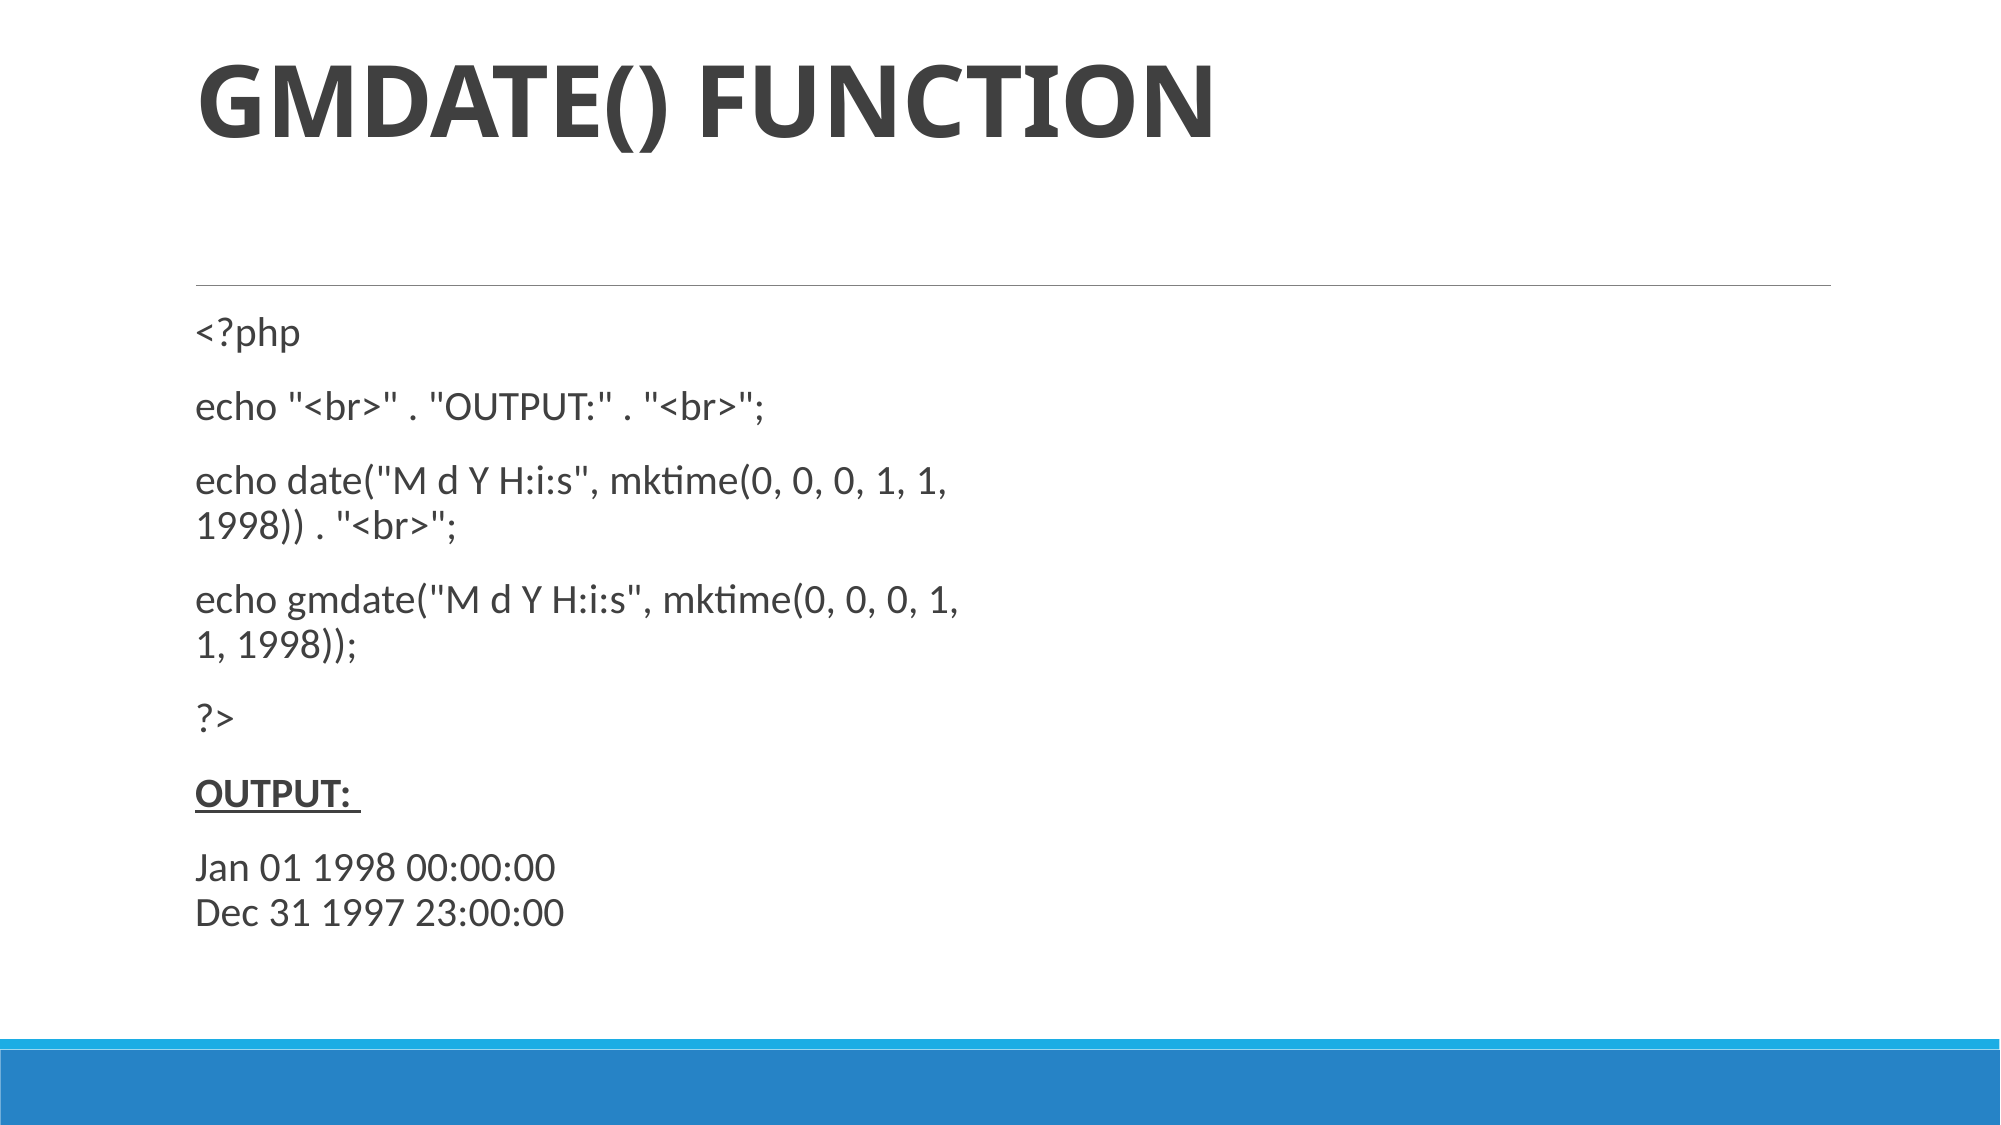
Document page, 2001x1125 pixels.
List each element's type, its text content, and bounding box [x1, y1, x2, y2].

list <?php echo "<br>" . "OUTPUT:" . "<br>"; echo date("M d Y H:i:s", mktime(0, 0, 0, 1, 1, 1998)) . "<br>"; echo gmdate("M d Y H:i:s", mktime(0, 0, 0, 1, 1, 1998)); ?> OUTPUT: Jan 01 1998 00:00:00 Dec 31 1997 23:00:00 [180, 302, 990, 963]
title GMDATE() function [180, 47, 1830, 285]
